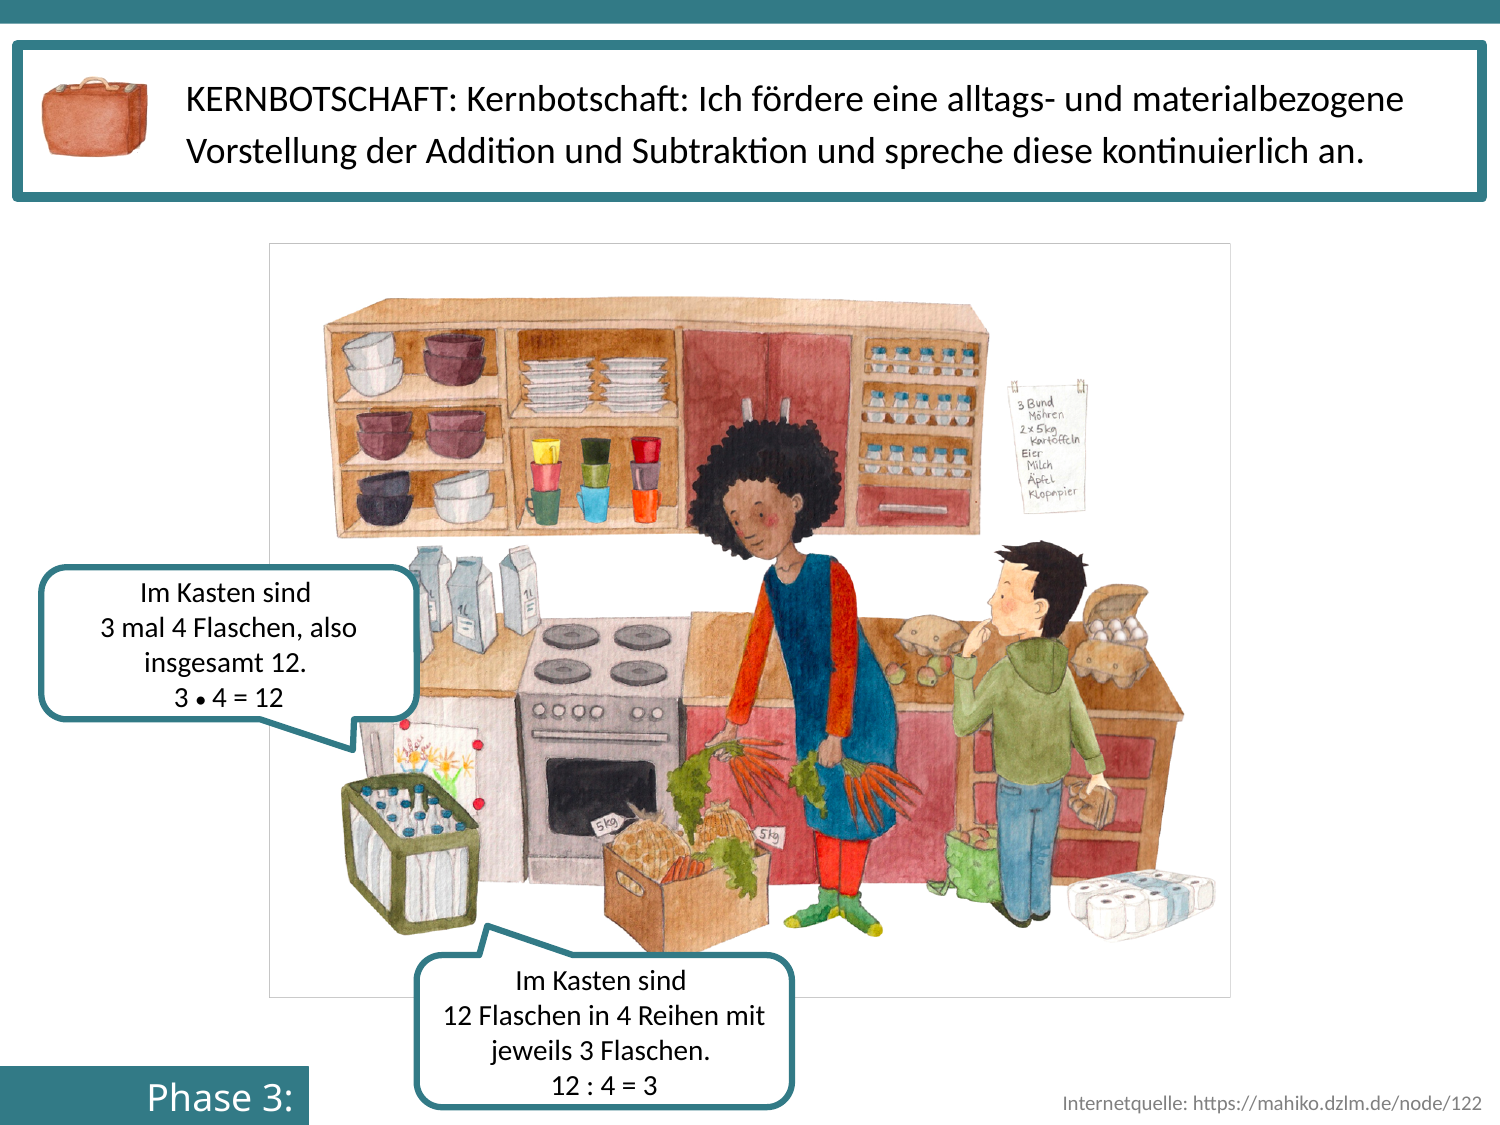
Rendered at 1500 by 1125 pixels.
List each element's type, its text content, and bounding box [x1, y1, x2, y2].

text_box Im Kasten sind 12 Flaschen in 4 Reihen mit jeweils 3 Flaschen. 12 : 4 = 3 [416, 1007, 792, 1108]
text_box Im Kasten sind 3 mal 4 Flaschen, also insgesamt 12. 3 • 4 = 12 [41, 567, 263, 721]
picture [41, 76, 148, 166]
picture [268, 243, 1232, 998]
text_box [17, 44, 1483, 198]
list Internetquelle: https://mahiko.dzlm.de/node/122 [17, 1089, 1483, 1125]
text_box Phase 3: Reflexion [0, 1066, 309, 1125]
